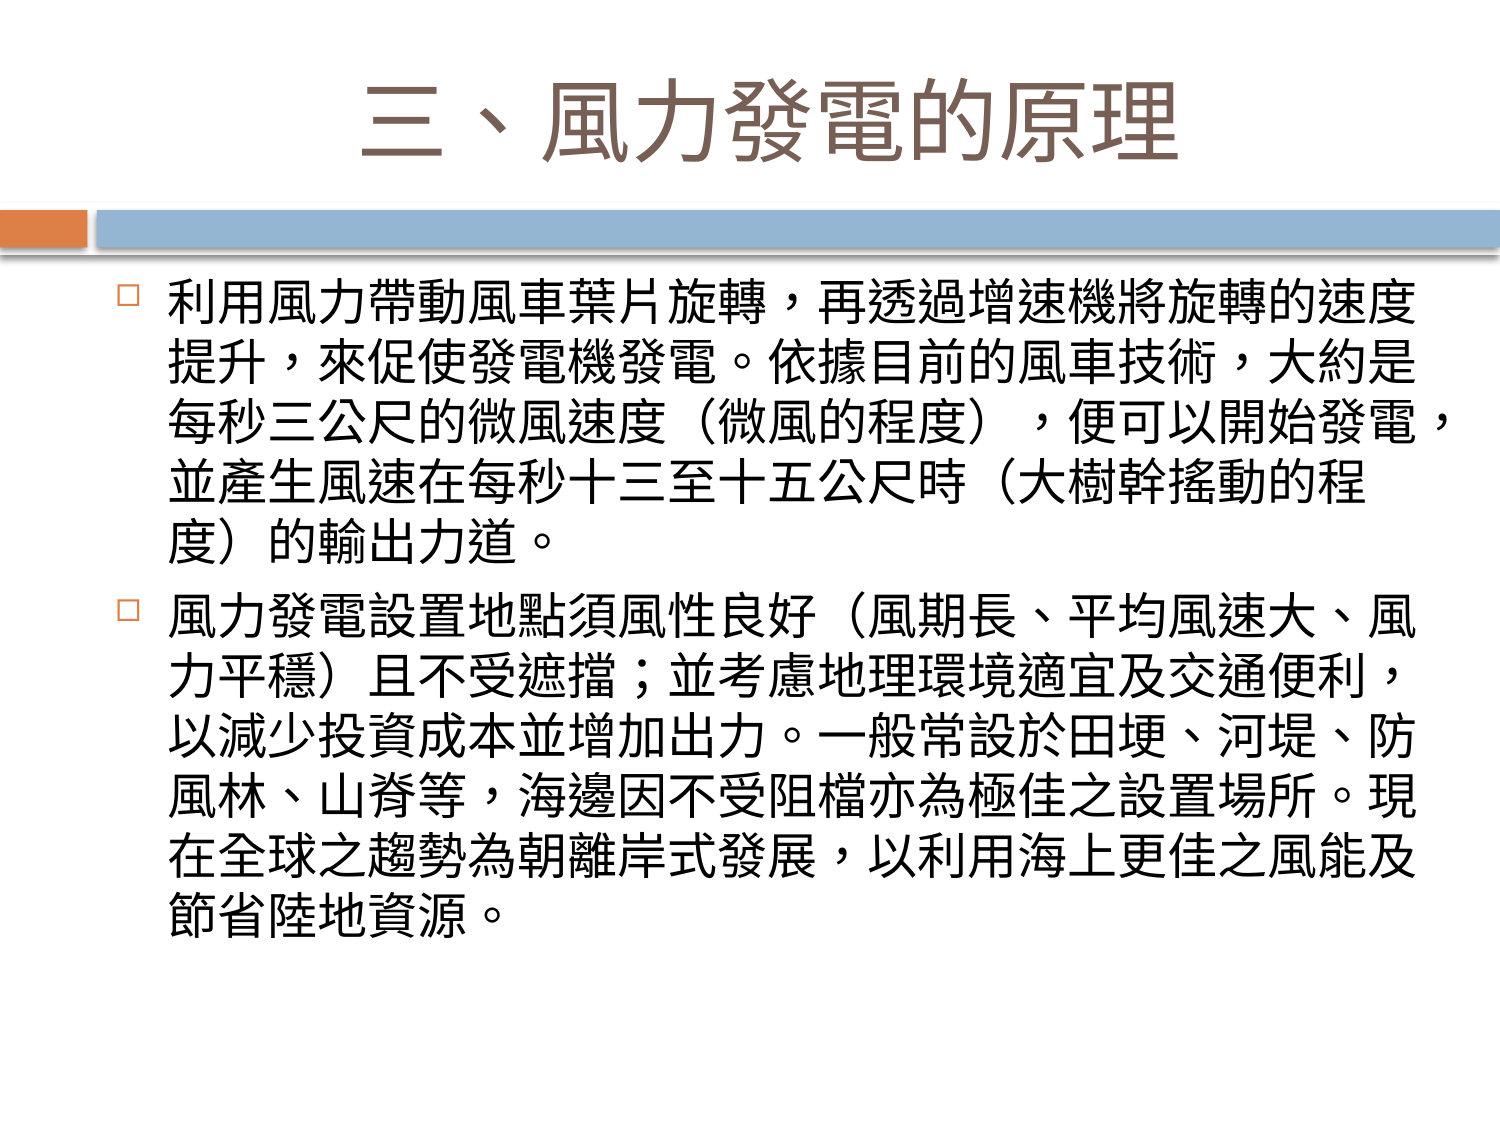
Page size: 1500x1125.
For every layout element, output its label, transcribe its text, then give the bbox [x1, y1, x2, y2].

title 三、風力發電的原理 [100, 37, 1438, 200]
list 利用風力帶動風車葉片旋轉，再透過增速機將旋轉的速度提升，來促使發電機發電。依據目前的風車技術，大約是每秒三公尺的微風速度（微風的程度），便可以開始發電，並產生風速在每秒十三至十五公尺時（大樹幹搖動的程度）的輸出力道。 風力發電設置地點須風性良好（風期長、平均風速大、風力平穩）且不受遮擋；並考慮地理環境適宜及交通便利，以減少投資成本並增加出力。一般常設於田埂、河堤、防風林、山脊等，海邊因不受阻檔亦為極佳之設置場所。現在全球之趨勢為朝離岸式發展，以利用海上更佳之風能及節省陸地資源。 [100, 262, 1438, 1000]
